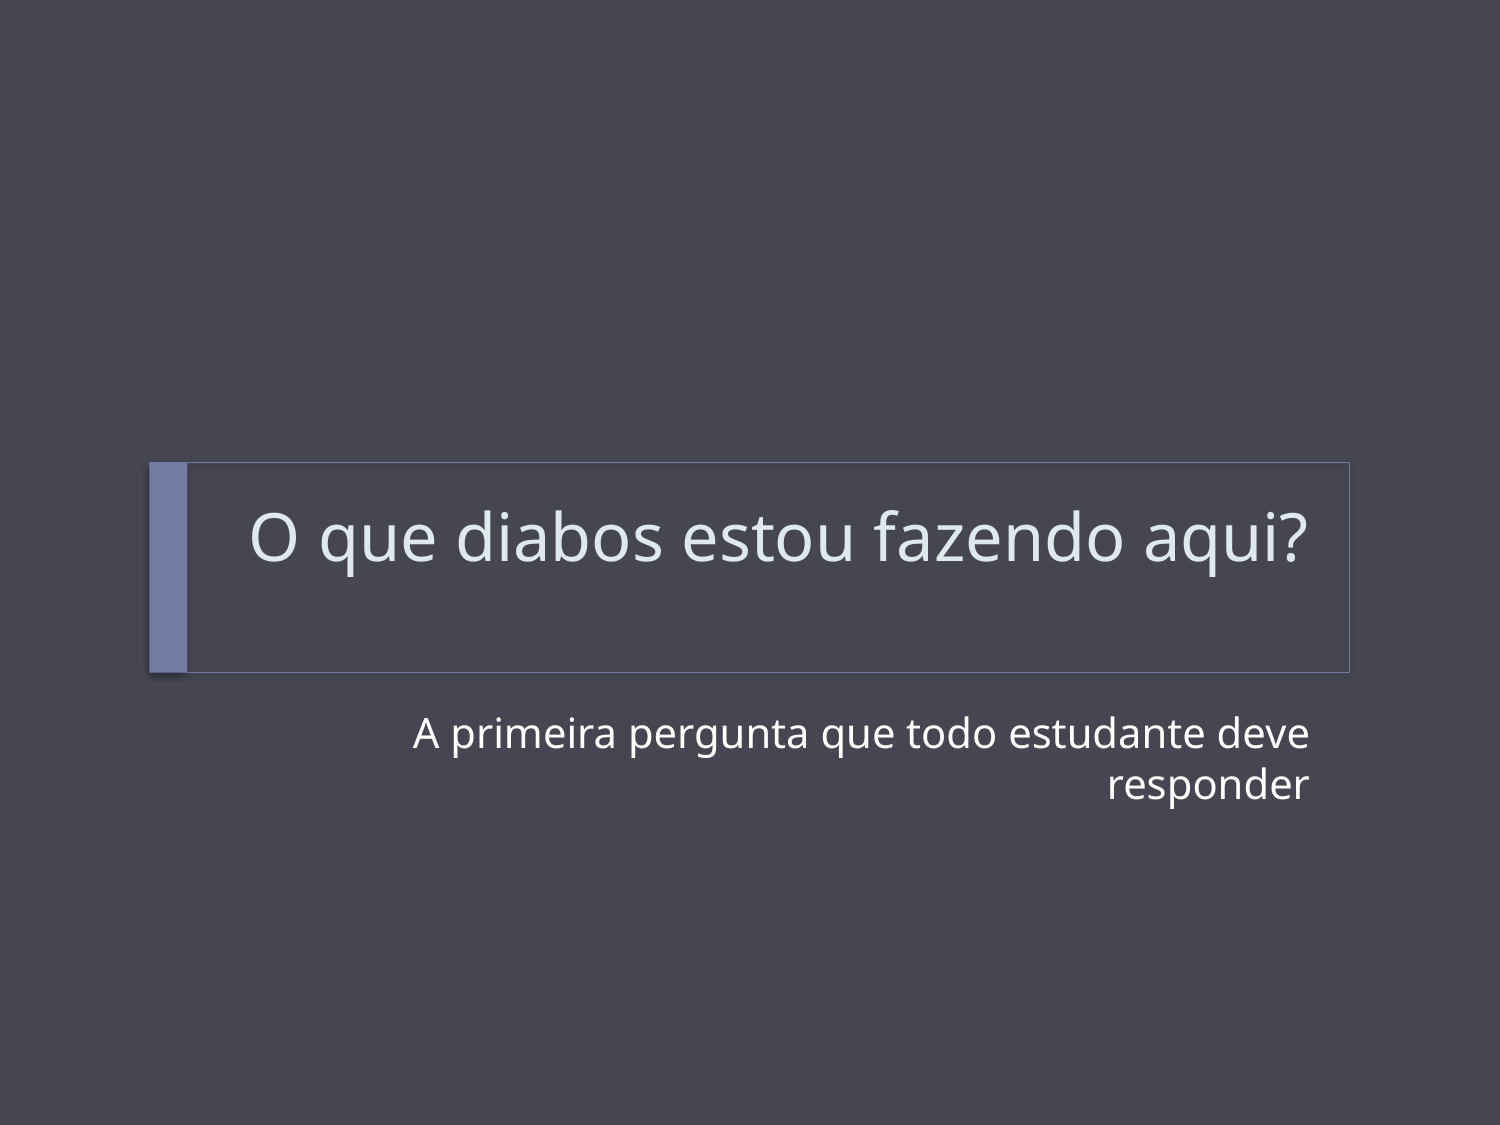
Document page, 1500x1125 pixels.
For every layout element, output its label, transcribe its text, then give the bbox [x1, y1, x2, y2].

title O que diabos estou fazendo aqui? [200, 487, 1325, 663]
list A primeira pergunta que todo estudante deve responder [212, 699, 1325, 888]
